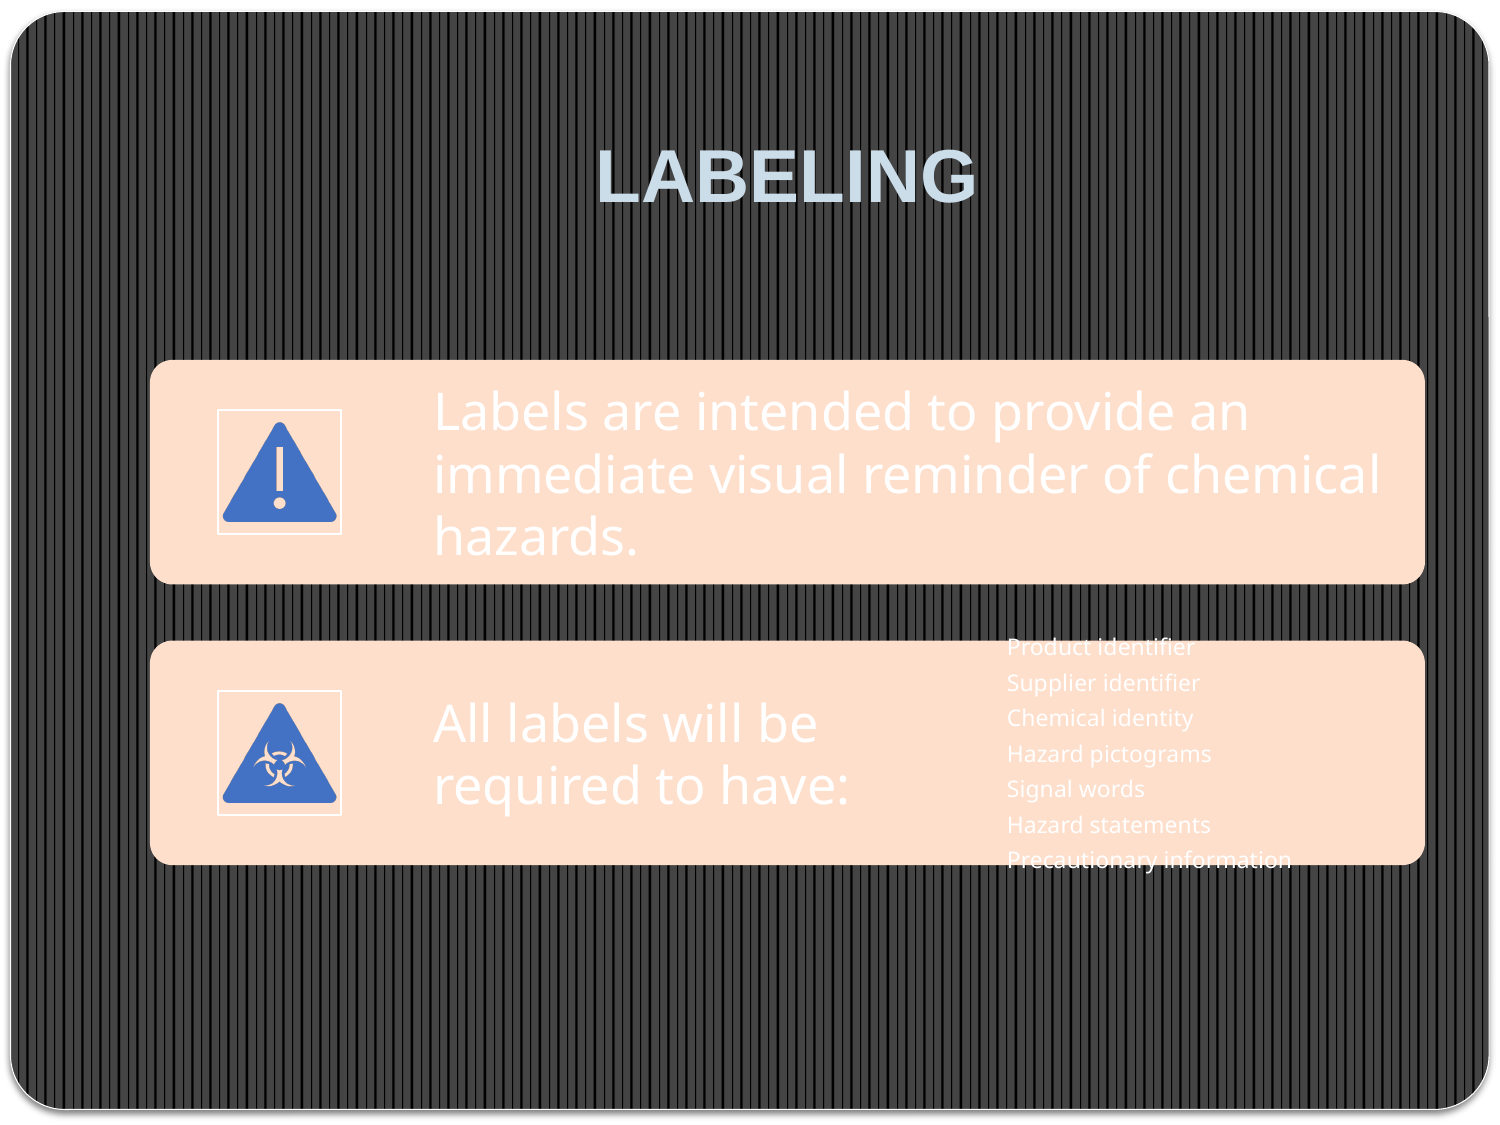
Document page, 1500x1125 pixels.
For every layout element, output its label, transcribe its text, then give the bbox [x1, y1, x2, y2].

title LABELING [150, 45, 1425, 233]
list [149, 237, 1426, 988]
